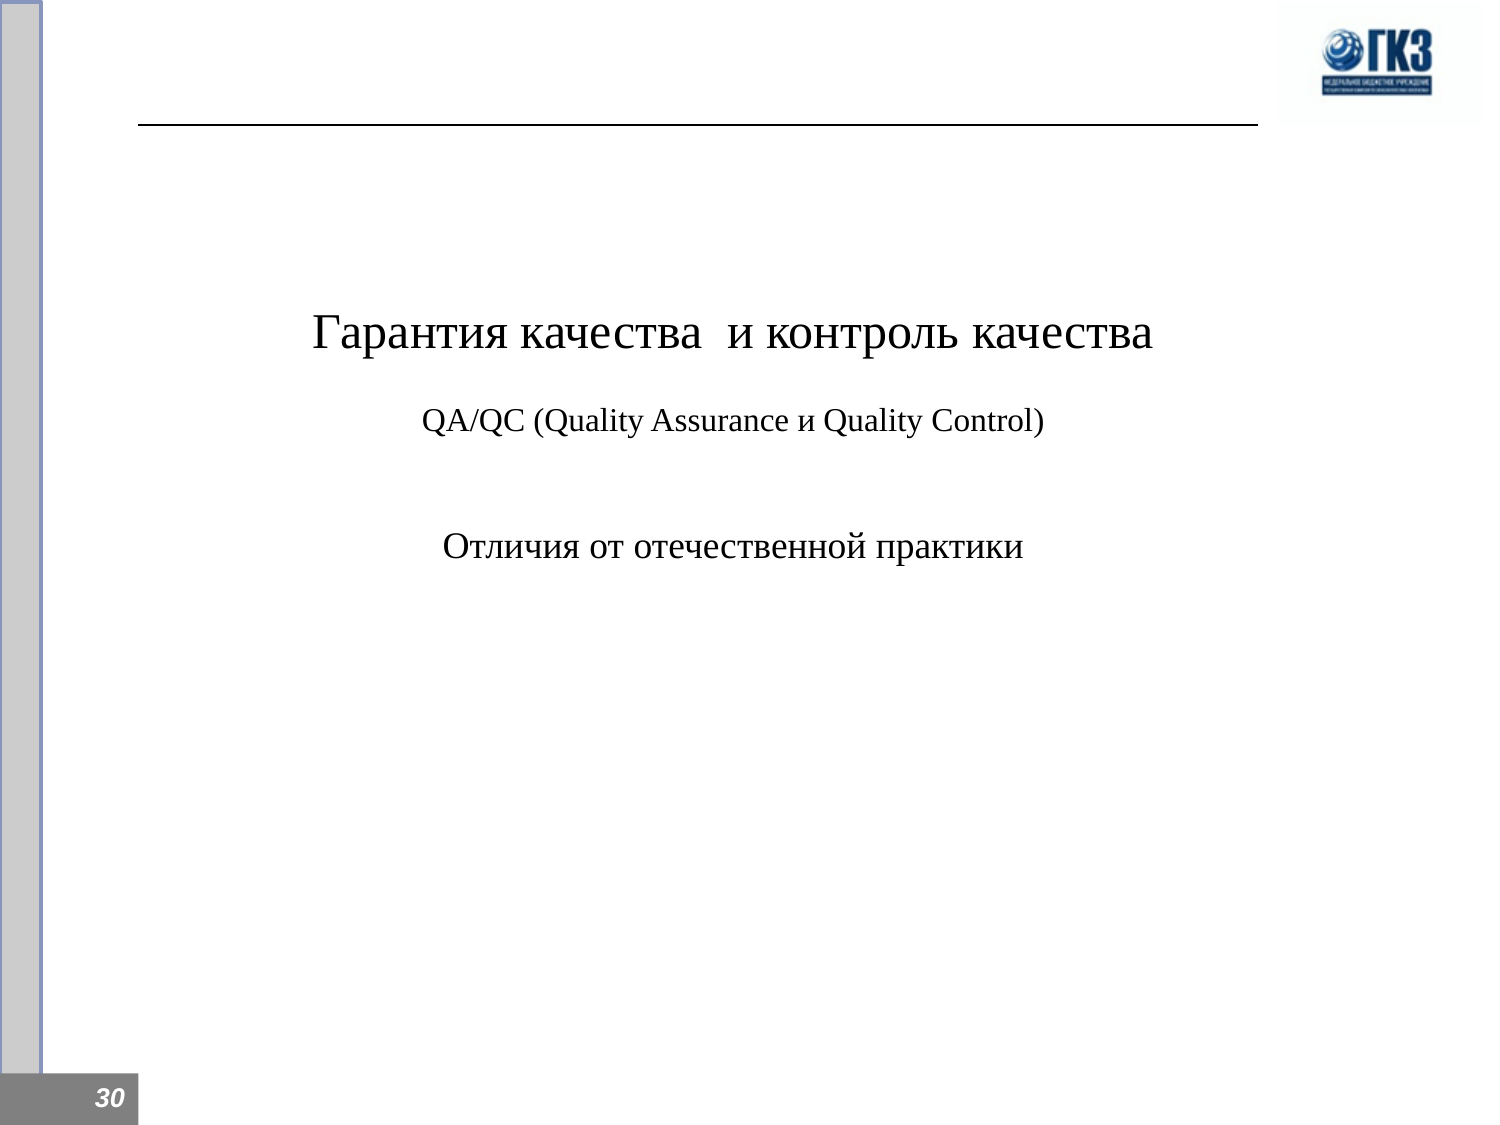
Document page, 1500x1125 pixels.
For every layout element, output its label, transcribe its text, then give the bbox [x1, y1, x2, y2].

slide_number 30 [0, 1073, 139, 1125]
text_box Отличия от отечественной практики [12, 491, 1454, 574]
text_box Гарантия качества и контроль качества QA/QC (Quality Assurance и Quality Control) [12, 290, 1454, 446]
picture [1277, 2, 1484, 125]
